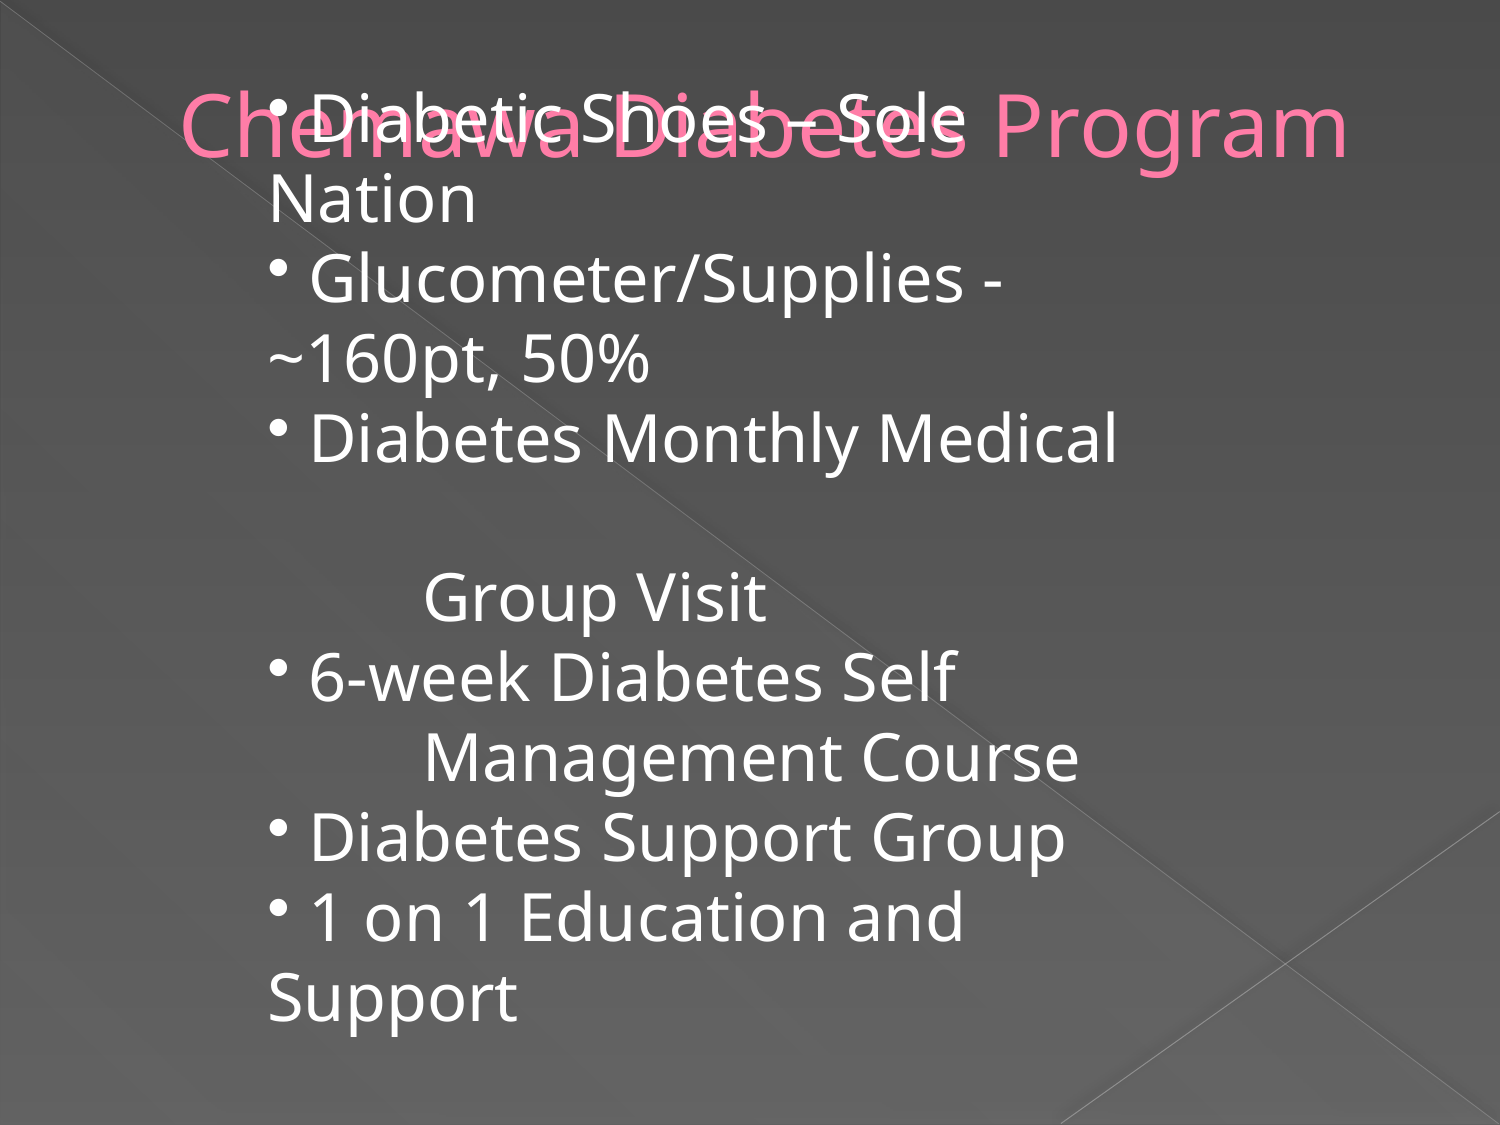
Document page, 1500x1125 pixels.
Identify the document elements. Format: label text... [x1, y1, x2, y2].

title Chemawa Diabetes Program [1200, 45, 1425, 200]
text_box Diabetic Shoes – Sole Nation Glucometer/Supplies - ~160pt, 50% Diabetes Monthly Medical Group Visit 6-week Diabetes Self Management Course Diabetes Support Group 1 on 1 Education and Support [252, 33, 1200, 1043]
title Chemawa Diabetes Program [75, 45, 252, 200]
